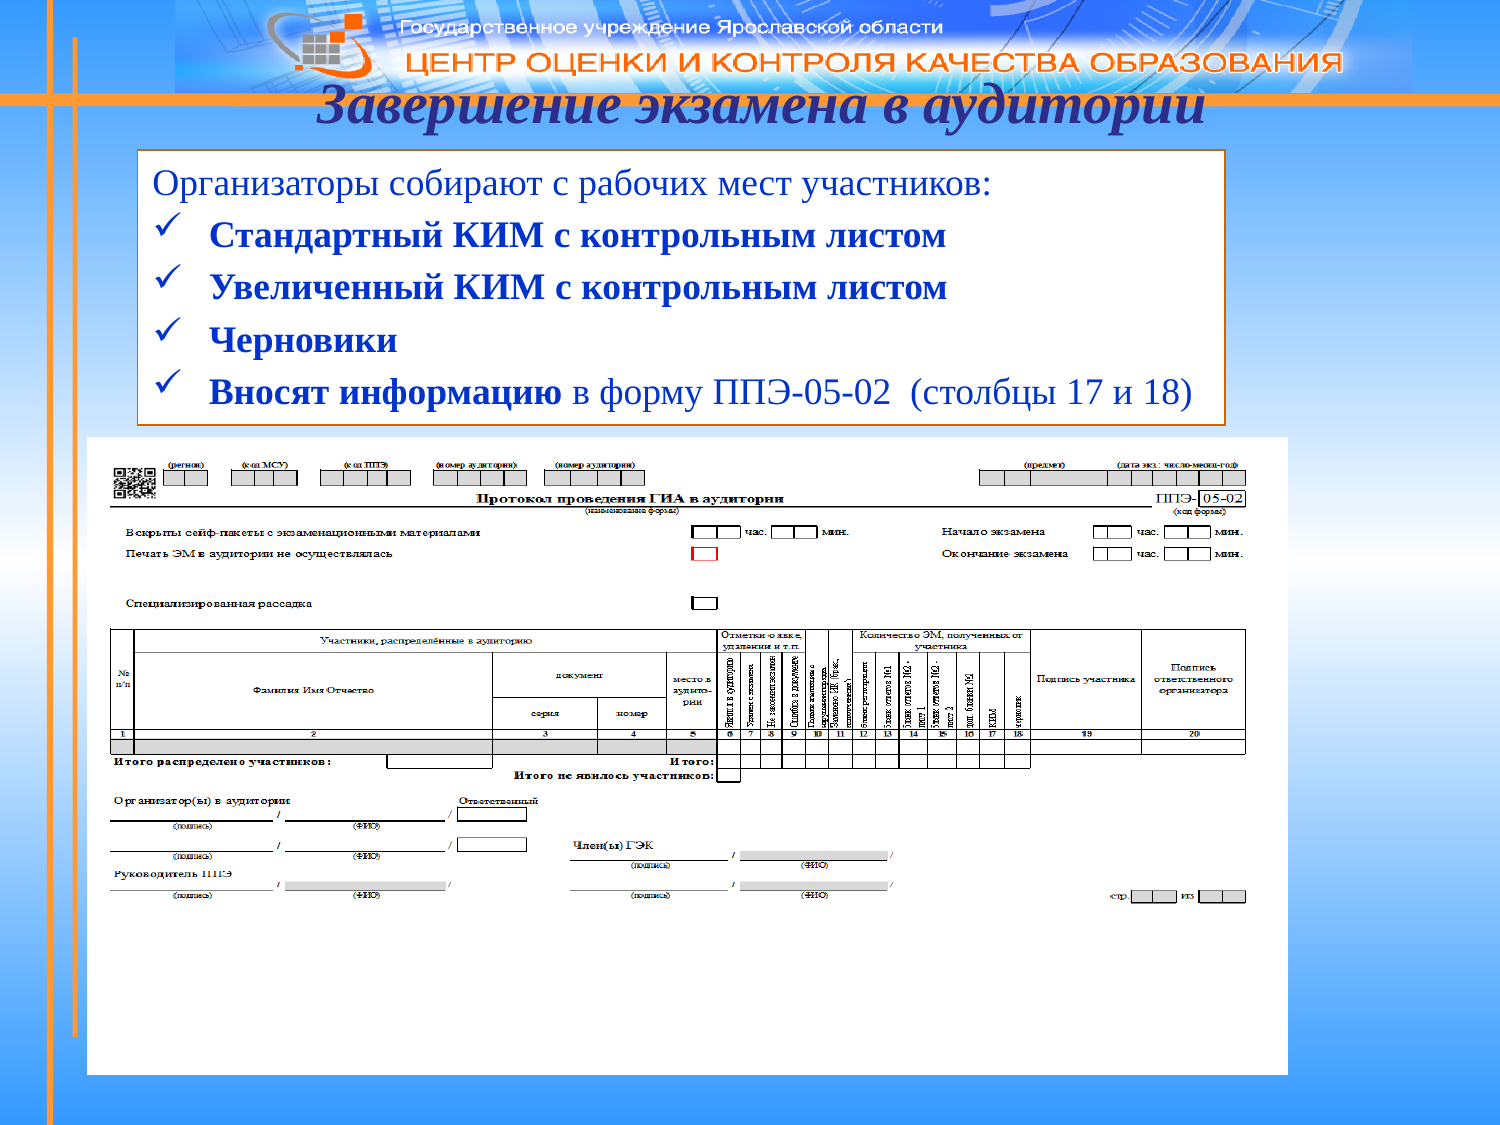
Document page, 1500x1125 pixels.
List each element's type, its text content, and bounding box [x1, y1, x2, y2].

list Организаторы собирают с рабочих мест участников: Стандартный КИМ с контрольным листом Увеличенный КИМ с контрольным листом Черновики Вносят информацию в форму ППЭ-05-02 (столбцы 17 и 18) [137, 149, 1226, 426]
picture [87, 437, 1288, 1076]
picture [174, 0, 1413, 62]
title Завершение экзамена в аудитории [62, 62, 1463, 138]
